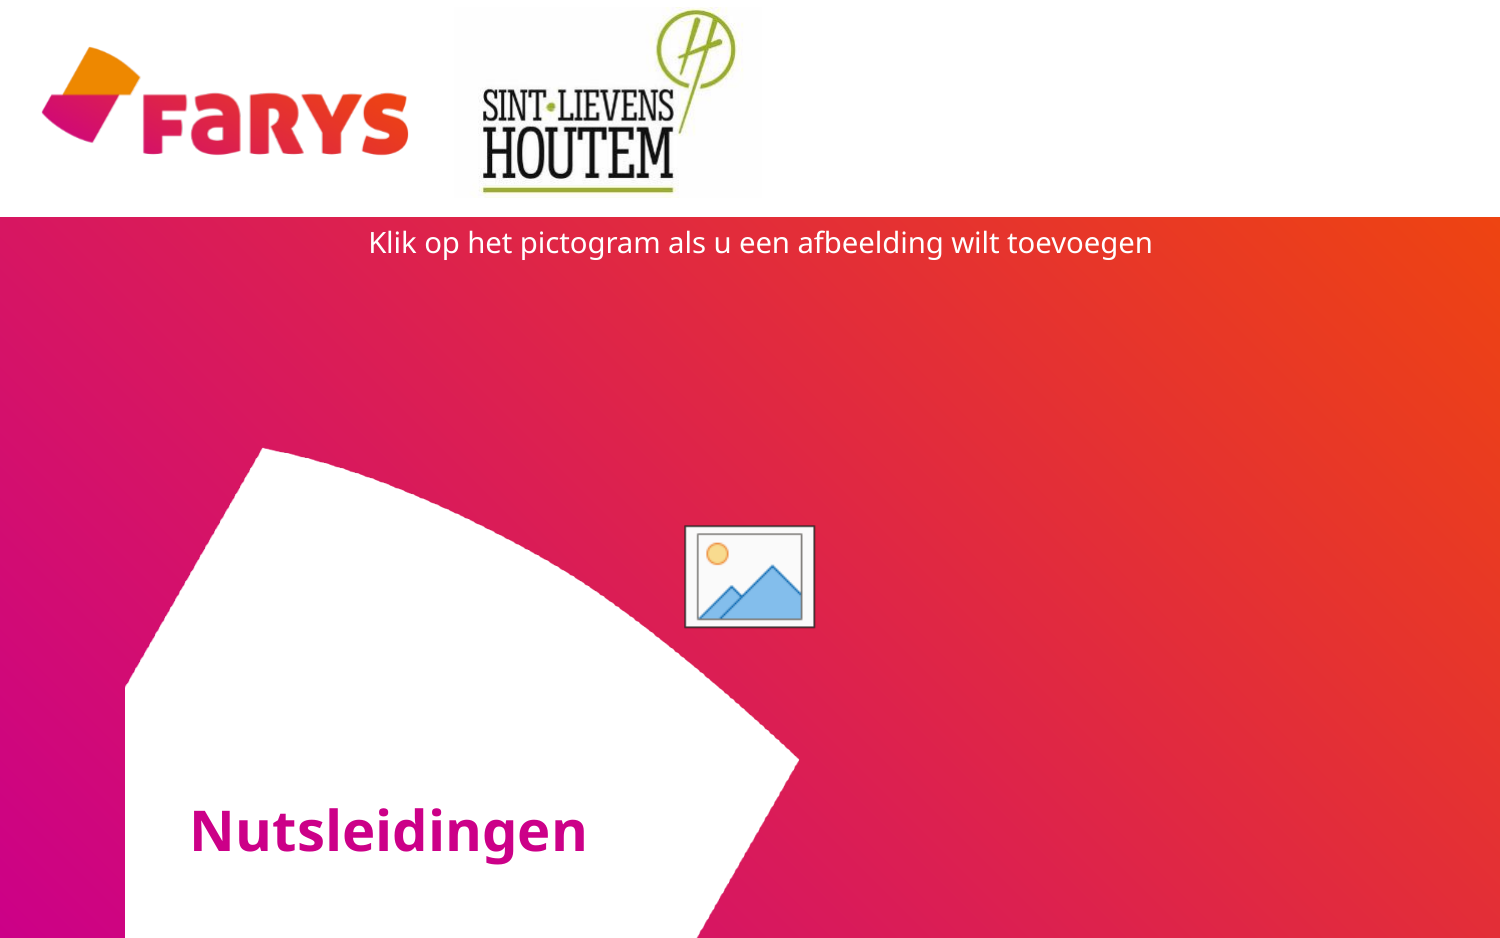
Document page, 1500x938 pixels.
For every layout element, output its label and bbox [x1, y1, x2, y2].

picture [35, 40, 417, 163]
picture [0, 216, 1500, 938]
picture [454, 7, 763, 199]
